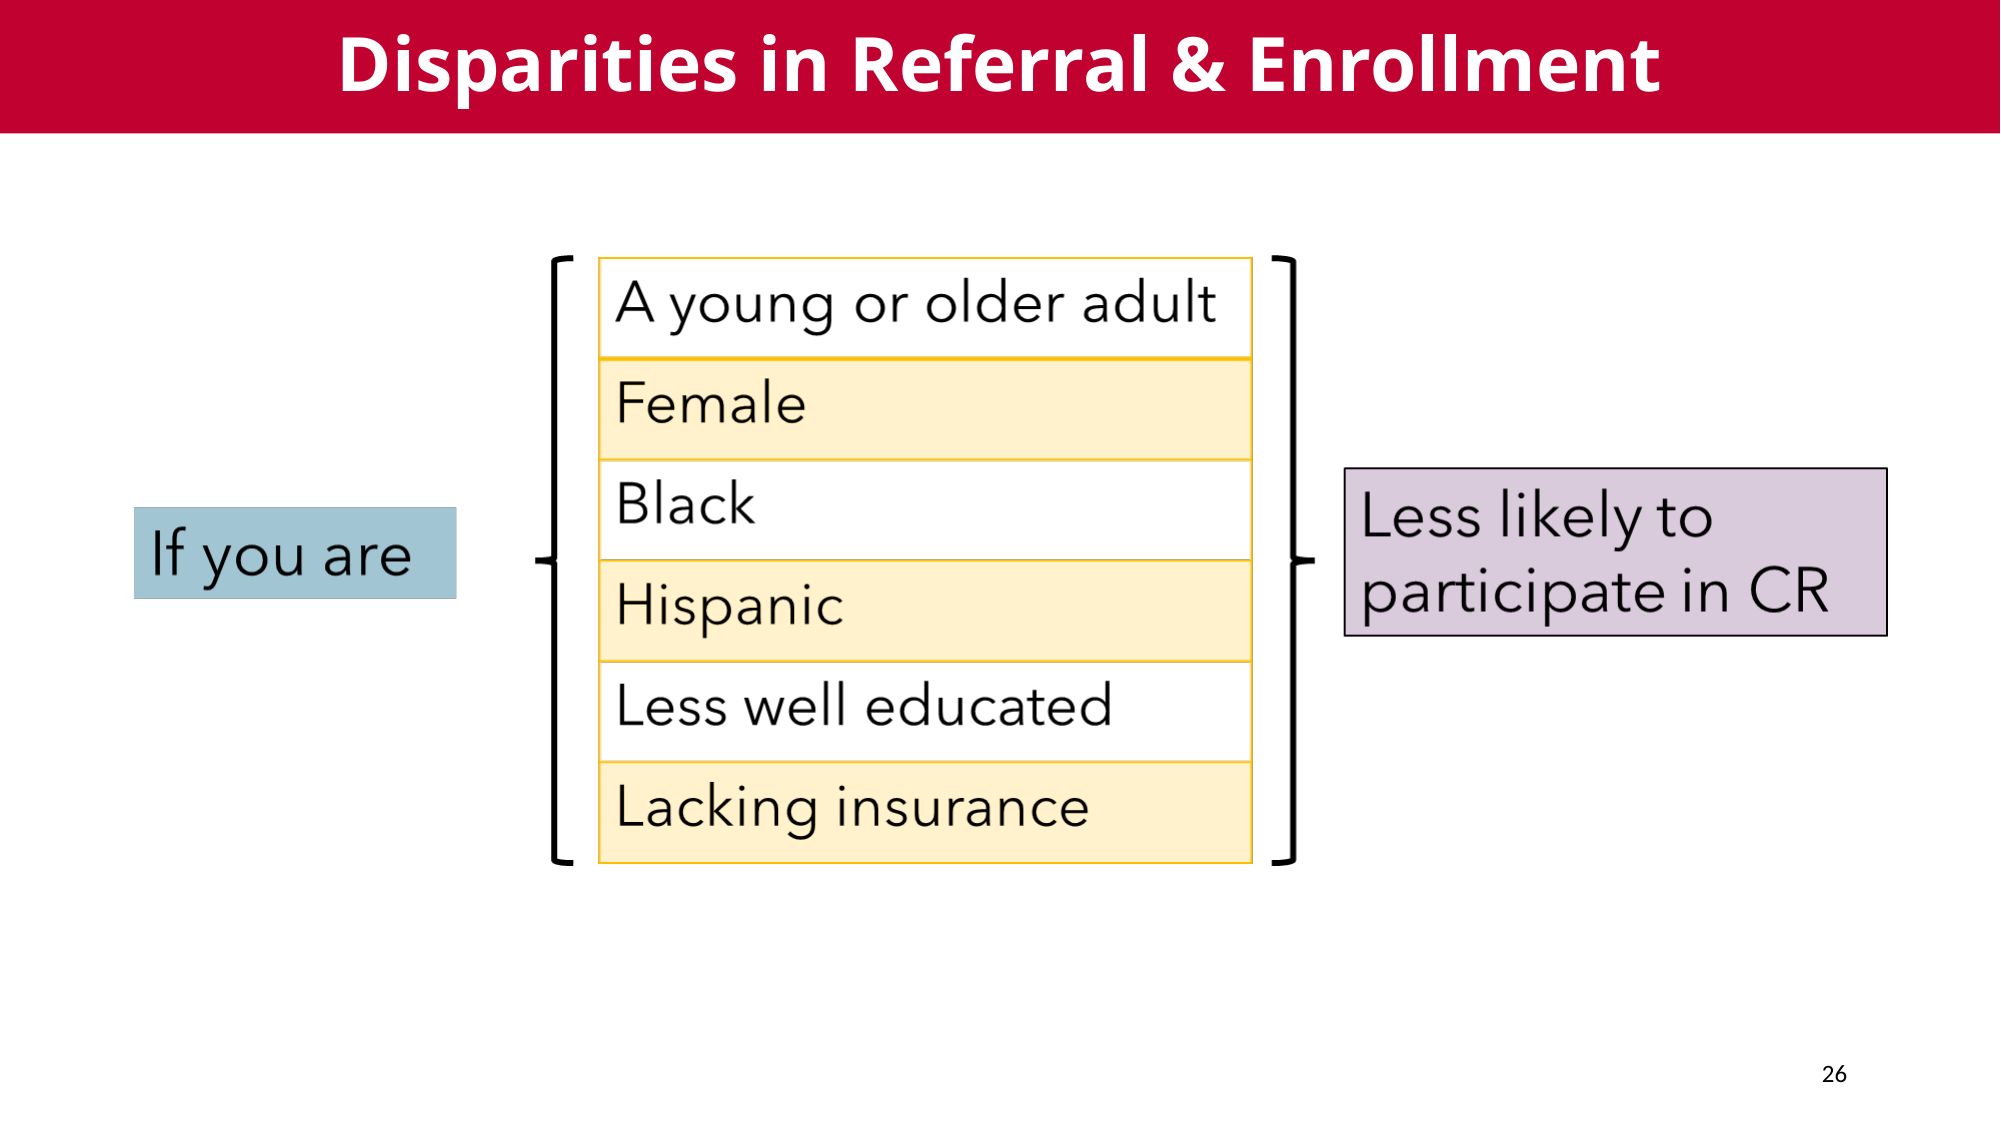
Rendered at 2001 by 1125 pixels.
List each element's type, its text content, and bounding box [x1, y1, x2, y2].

slide_number 26 [1412, 1042, 1863, 1103]
title Disparities in Referral & Enrollment [0, 0, 2000, 134]
picture [111, 248, 1888, 876]
